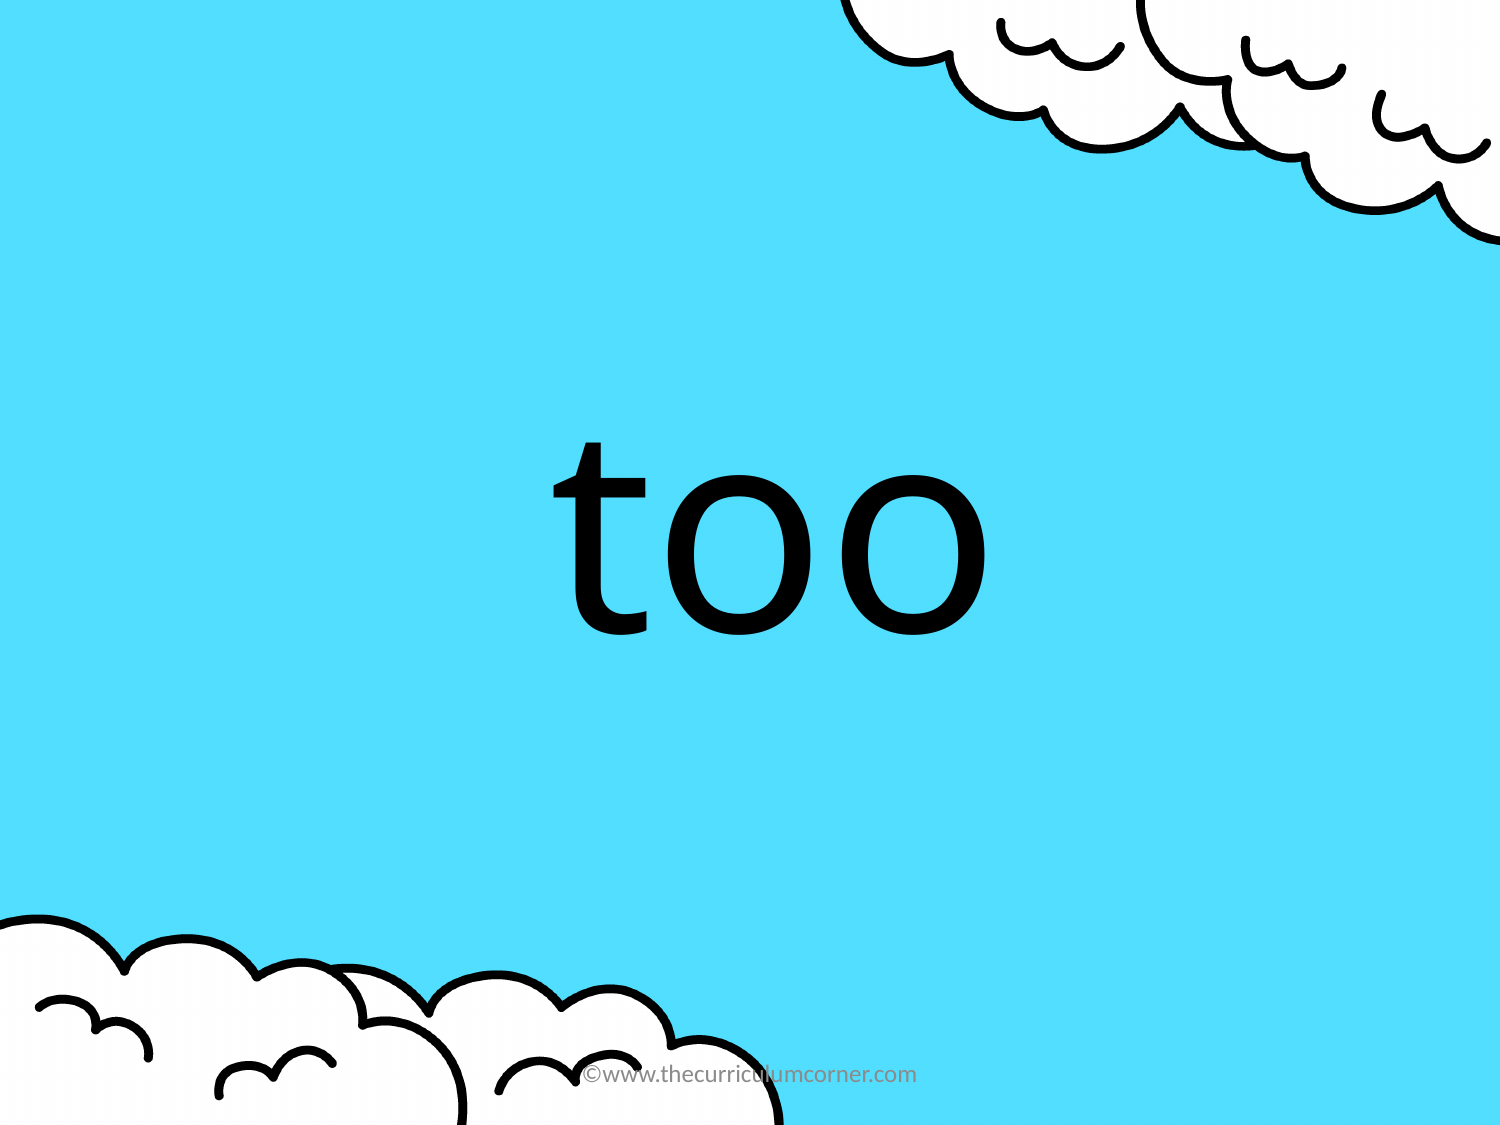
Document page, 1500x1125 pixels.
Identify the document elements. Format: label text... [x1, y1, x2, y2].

text_box too [307, 337, 1243, 698]
footer ©www.thecurriculumcorner.com [496, 1042, 1004, 1103]
picture [0, 0, 1500, 1125]
